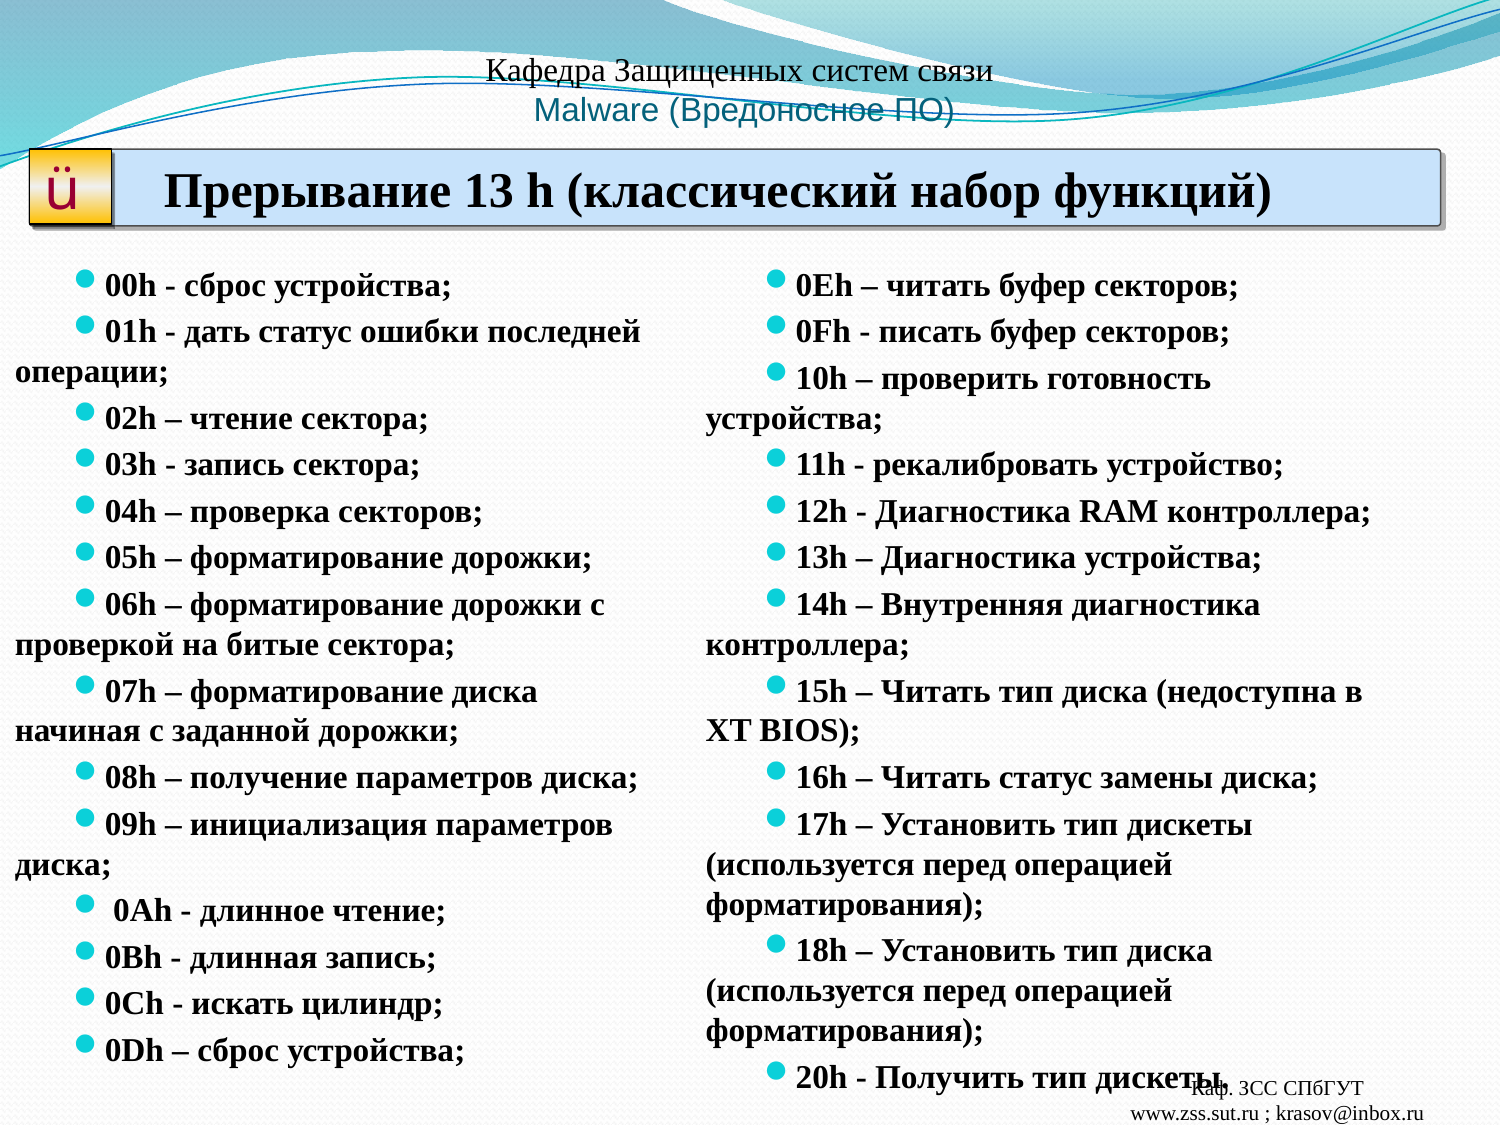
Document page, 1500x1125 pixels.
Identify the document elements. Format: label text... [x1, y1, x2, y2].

title Кафедра Защищенных систем связи Malware (Вредоносное ПО) [64, 0, 1415, 129]
text_box Каф. ЗСС СПбГУТ www.zss.sut.ru ; krasov@inbox.ru [1054, 1066, 1500, 1125]
list 0Eh – читать буфер секторов; 0Fh - писать буфер секторов; 10h – проверить готовность устройства; 11h - рекалибровать устройство; 12h - Диагностика RAM контроллера; 13h – Диагностика устройства; 14h – Внутренняя диагностика контроллера; 15h – Читать тип диска (недоступна в XT BIOS); 16h – Читать статус замены диска; 17h – Установить тип дискеты (используется перед операцией форматирования); 18h – Установить тип диска (используется перед операцией форматирования); 20h - Получить тип дискеты. [690, 255, 1399, 983]
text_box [29, 148, 1441, 227]
list 00h - сброс устройства; 01h - дать статус ошибки последней операции; 02h – чтение сектора; 03h - запись сектора; 04h – проверка секторов; 05h – форматирование дорожки; 06h – форматирование дорожки с проверкой на битые сектора; 07h – форматирование диска начиная с заданной дорожки; 08h – получение параметров диска; 09h – инициализация параметров диска; 0Ah - длинное чтение; 0Bh - длинная запись; 0Ch - искать цилиндр; 0Dh – сброс устройства; [0, 255, 663, 983]
